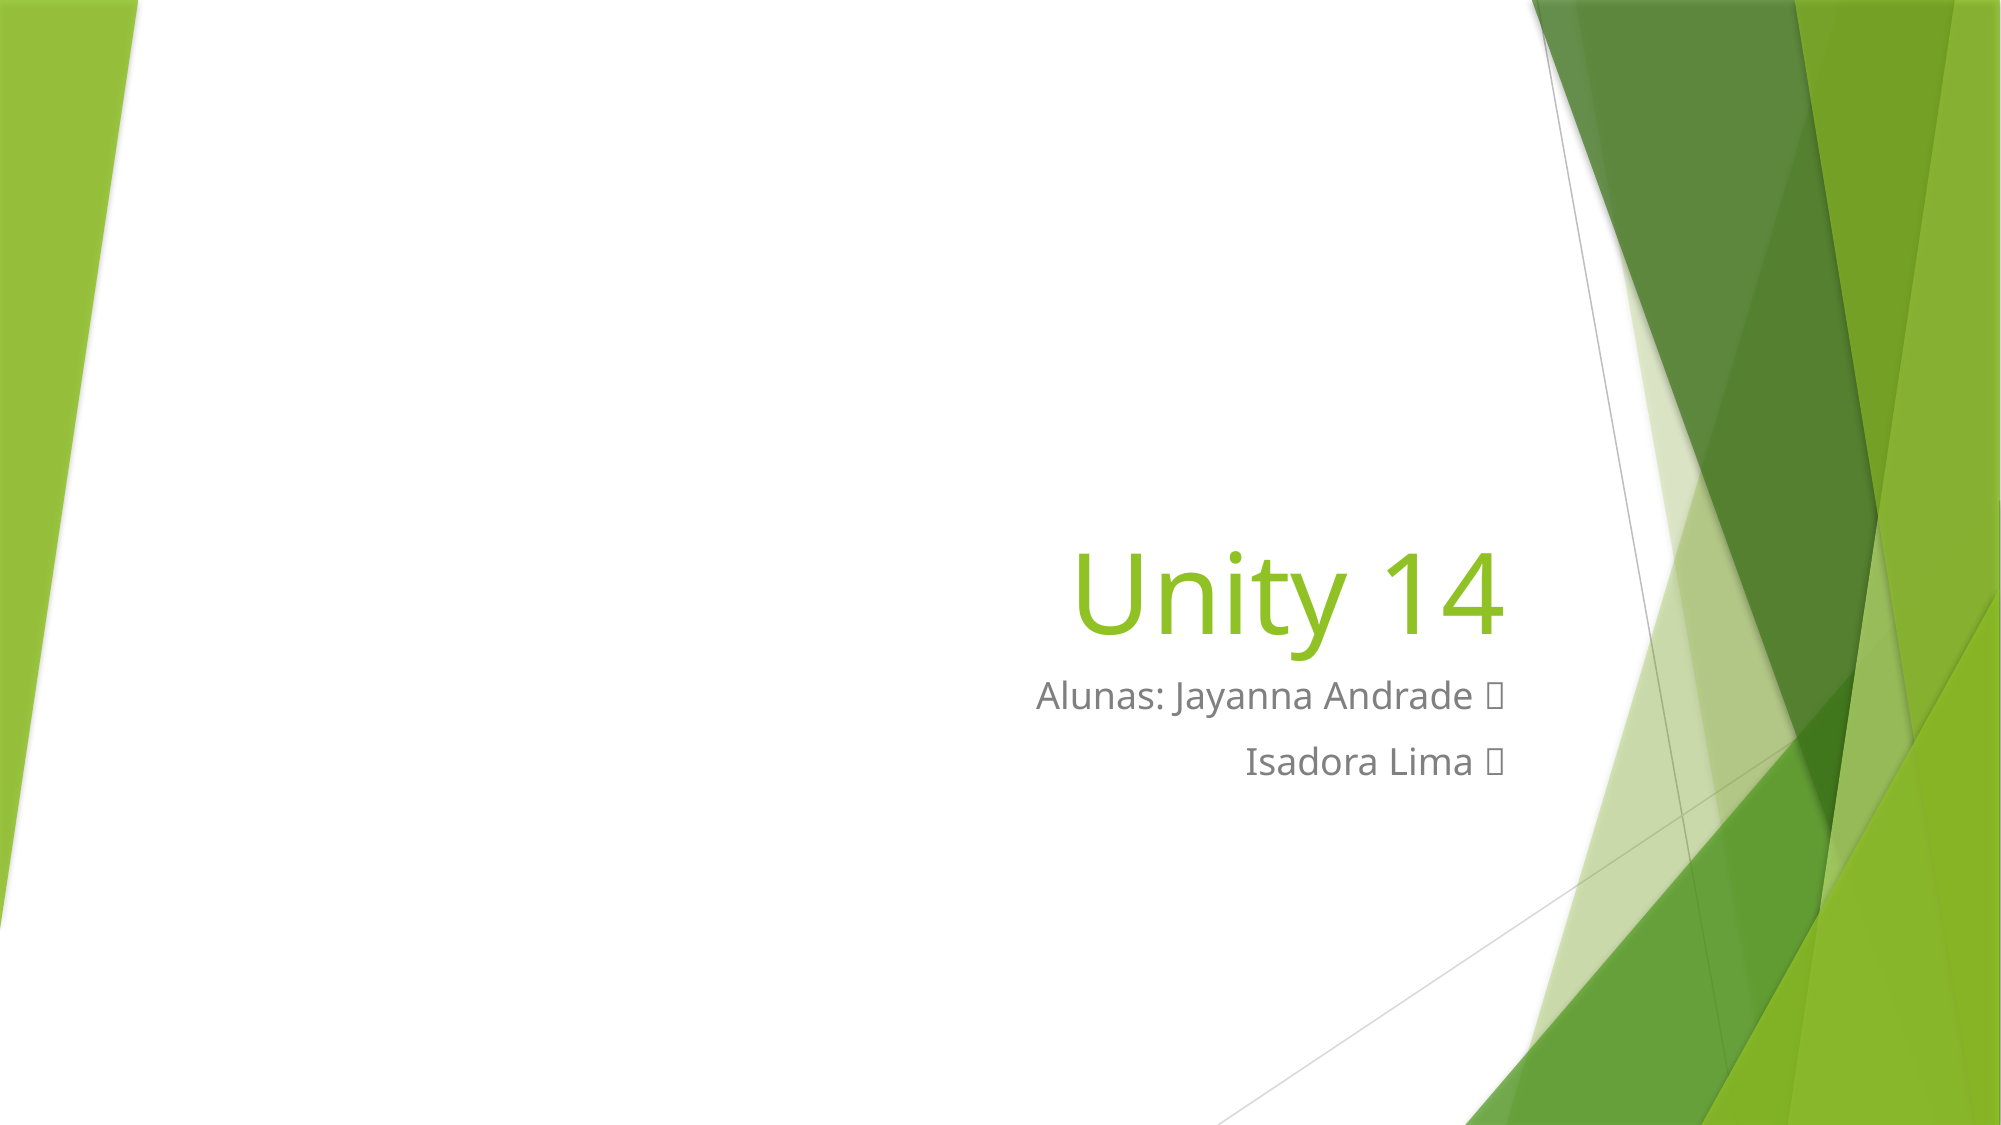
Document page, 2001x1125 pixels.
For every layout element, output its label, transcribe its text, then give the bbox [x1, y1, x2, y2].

subtitle Alunas: Jayanna Andrade  Isadora Lima  [247, 664, 1522, 845]
title Unity 14 [247, 394, 1522, 664]
